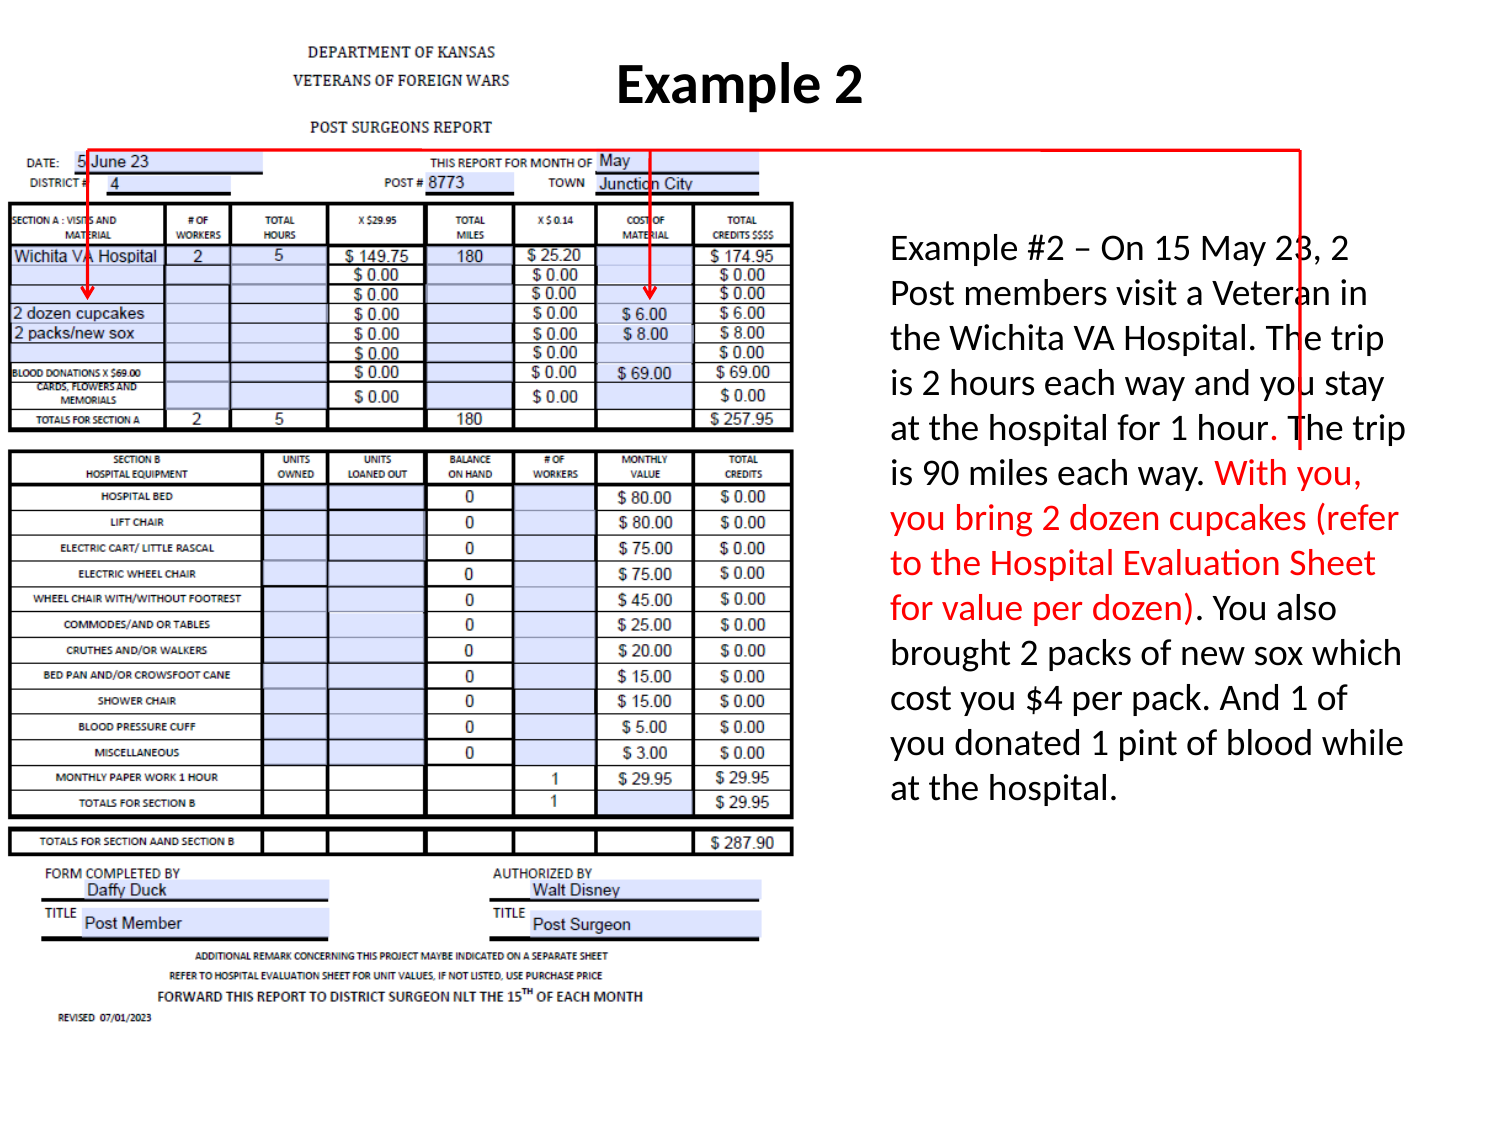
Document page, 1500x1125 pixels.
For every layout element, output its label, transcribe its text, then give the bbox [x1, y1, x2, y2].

picture [0, 11, 813, 1046]
text_box Example #2 – On 15 May 23, 2 Post members visit a Veteran in the Wichita VA Hospital. The trip is 2 hours each way and you stay at the hospital for 1 hour. The trip is 90 miles each way. With you, you bring 2 dozen cupcakes (refer to the Hospital Evaluation Sheet for value per dozen). You also brought 2 packs of new sox which cost you $4 per pack. And 1 of you donated 1 pint of blood while at the hospital. [875, 215, 1425, 816]
text_box Example 2 [816, 37, 880, 123]
